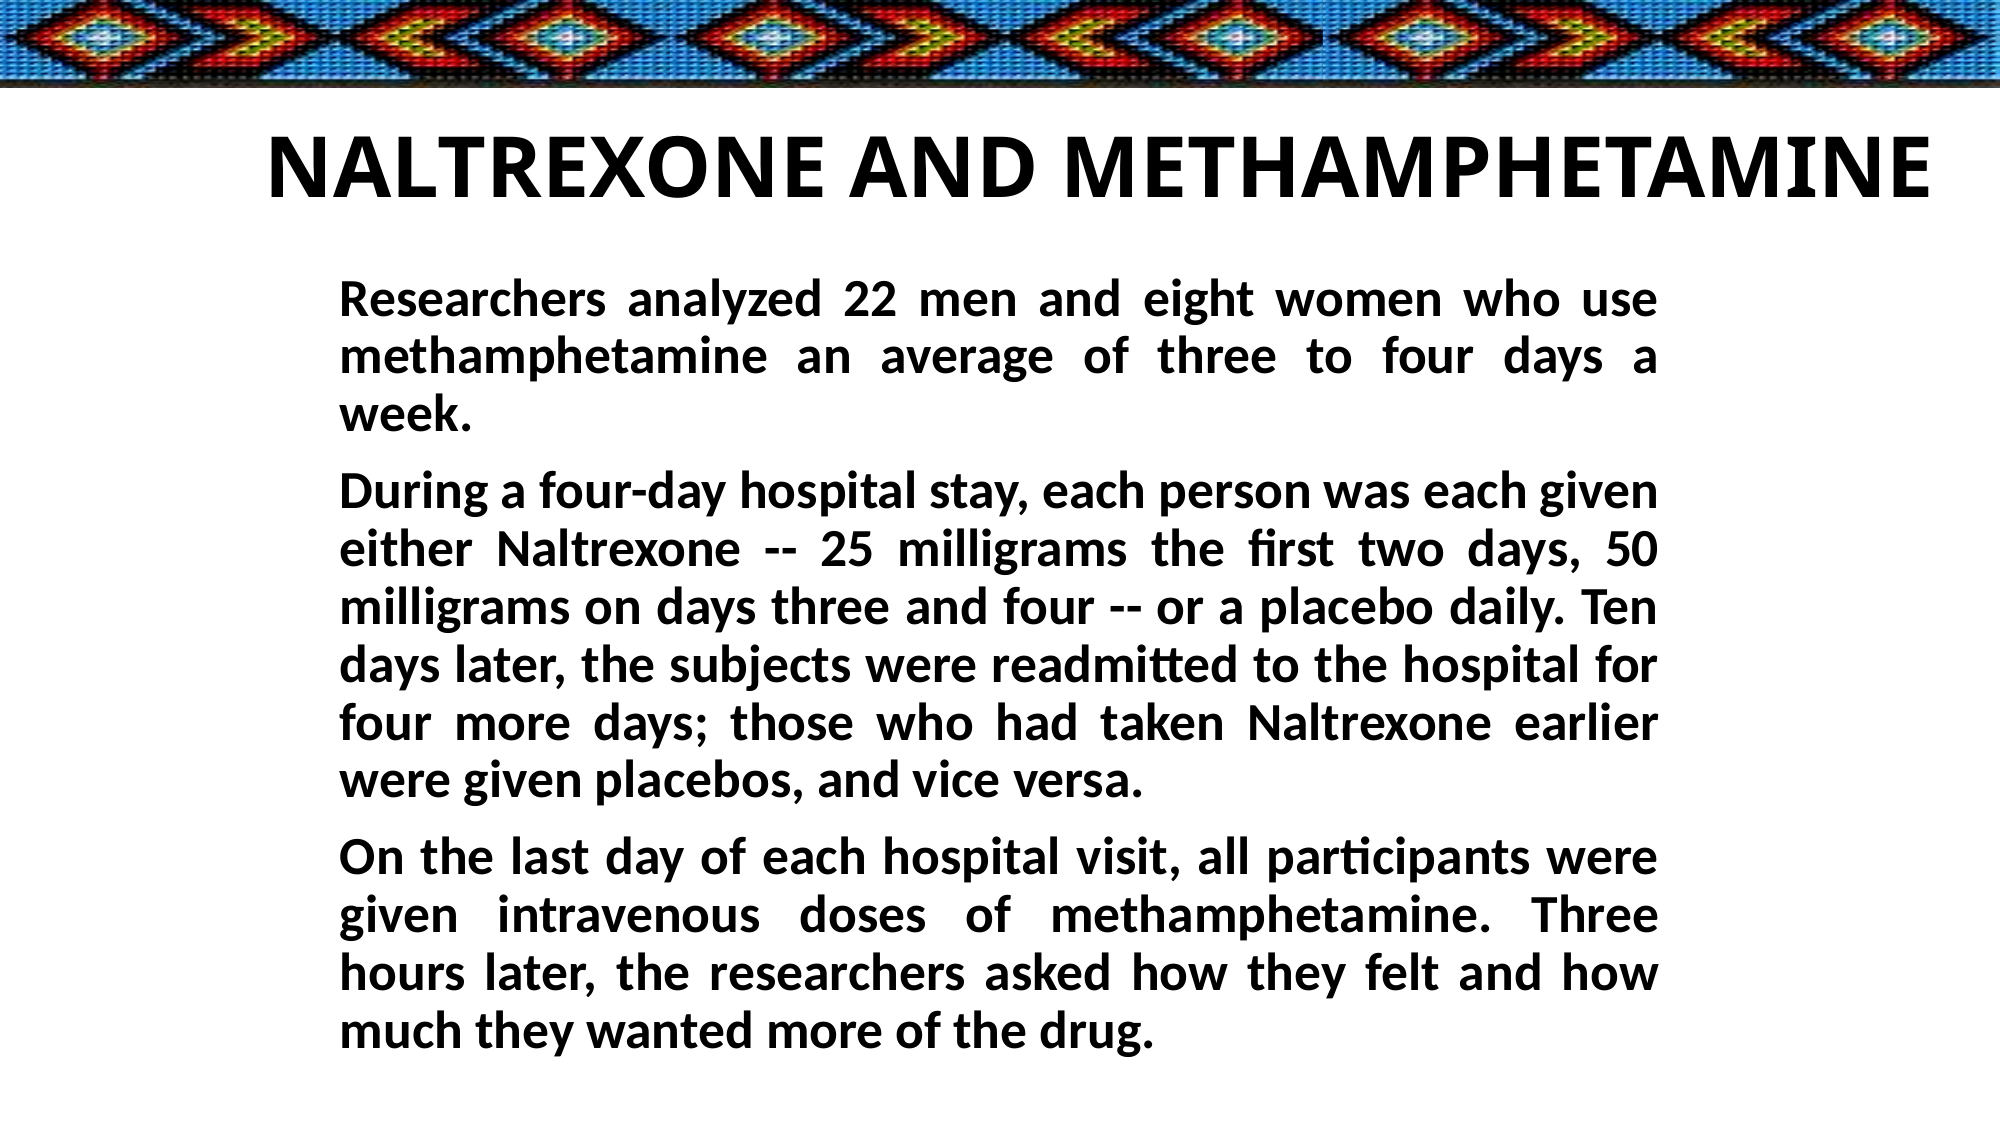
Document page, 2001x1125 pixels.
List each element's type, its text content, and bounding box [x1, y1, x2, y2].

title NALTREXONE AND METHAMPHETAMINE [249, 88, 2000, 263]
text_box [0, 0, 2000, 88]
list Researchers analyzed 22 men and eight women who use methamphetamine an average of three to four days a week. During a four-day hospital stay, each person was each given either Naltrexone -- 25 milligrams the first two days, 50 milligrams on days three and four -- or a placebo daily. Ten days later, the subjects were readmitted to the hospital for four more days; those who had taken Naltrexone earlier were given placebos, and vice versa. On the last day of each hospital visit, all participants were given intravenous doses of methamphetamine. Three hours later, the researchers asked how they felt and how much they wanted more of the drug. [324, 263, 1675, 1075]
